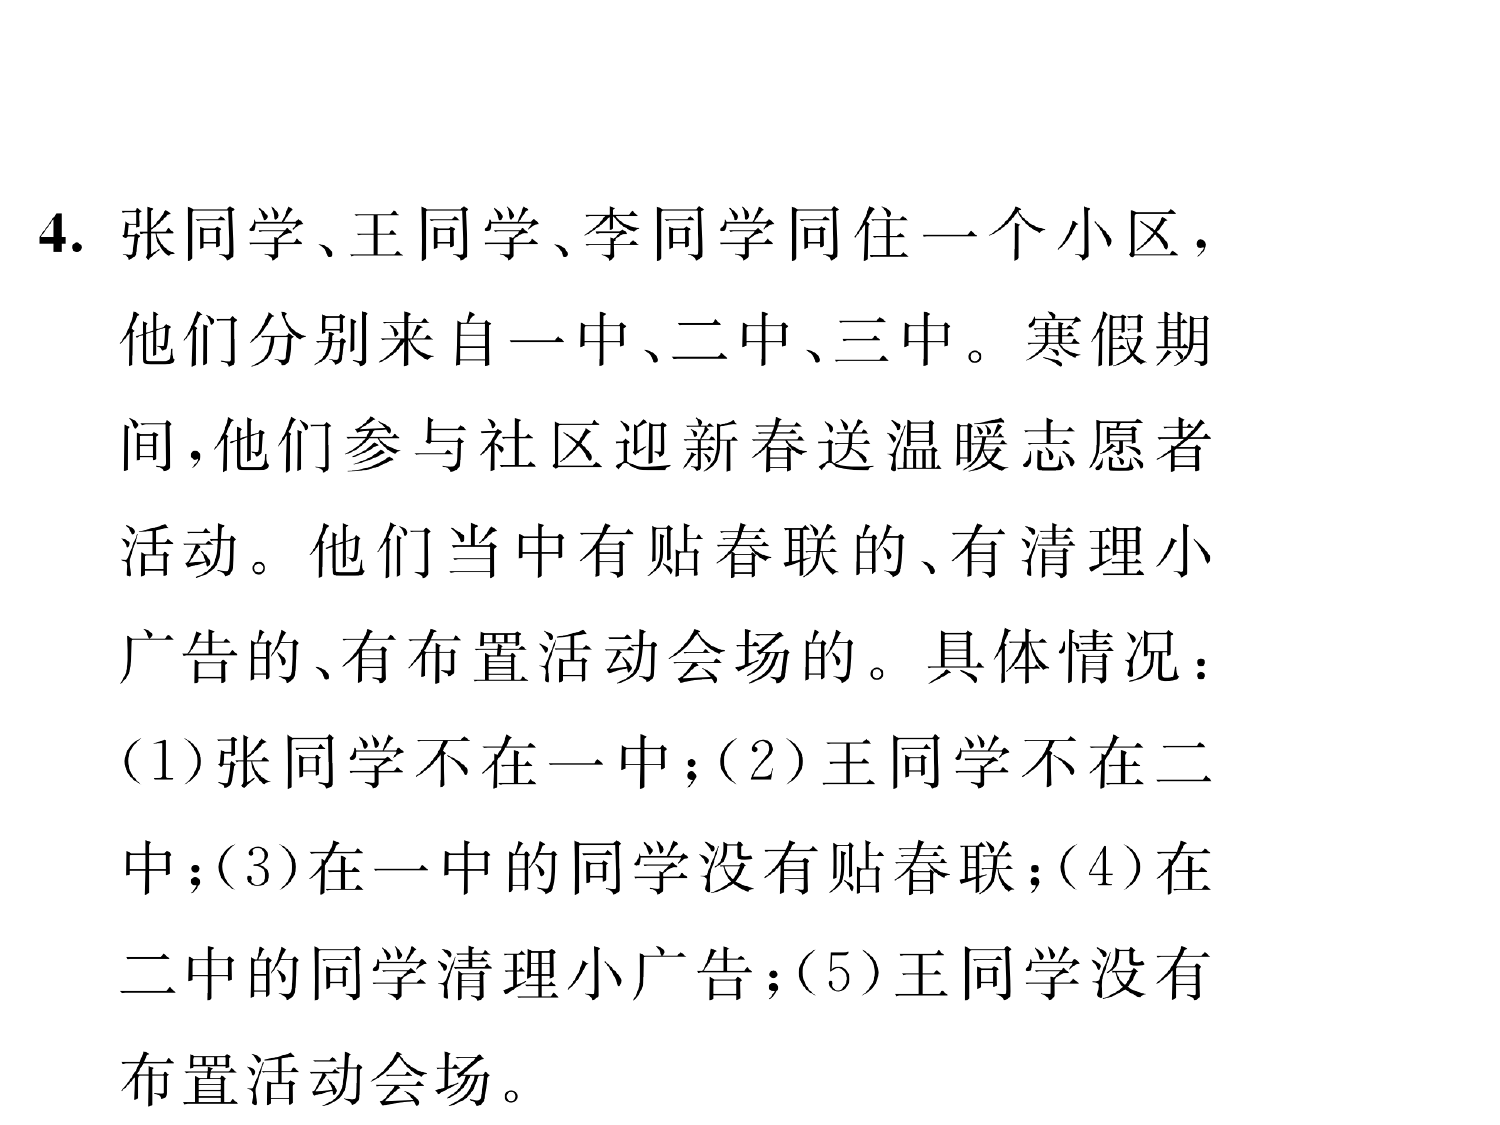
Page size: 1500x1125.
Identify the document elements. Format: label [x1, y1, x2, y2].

picture [35, 177, 1336, 1122]
